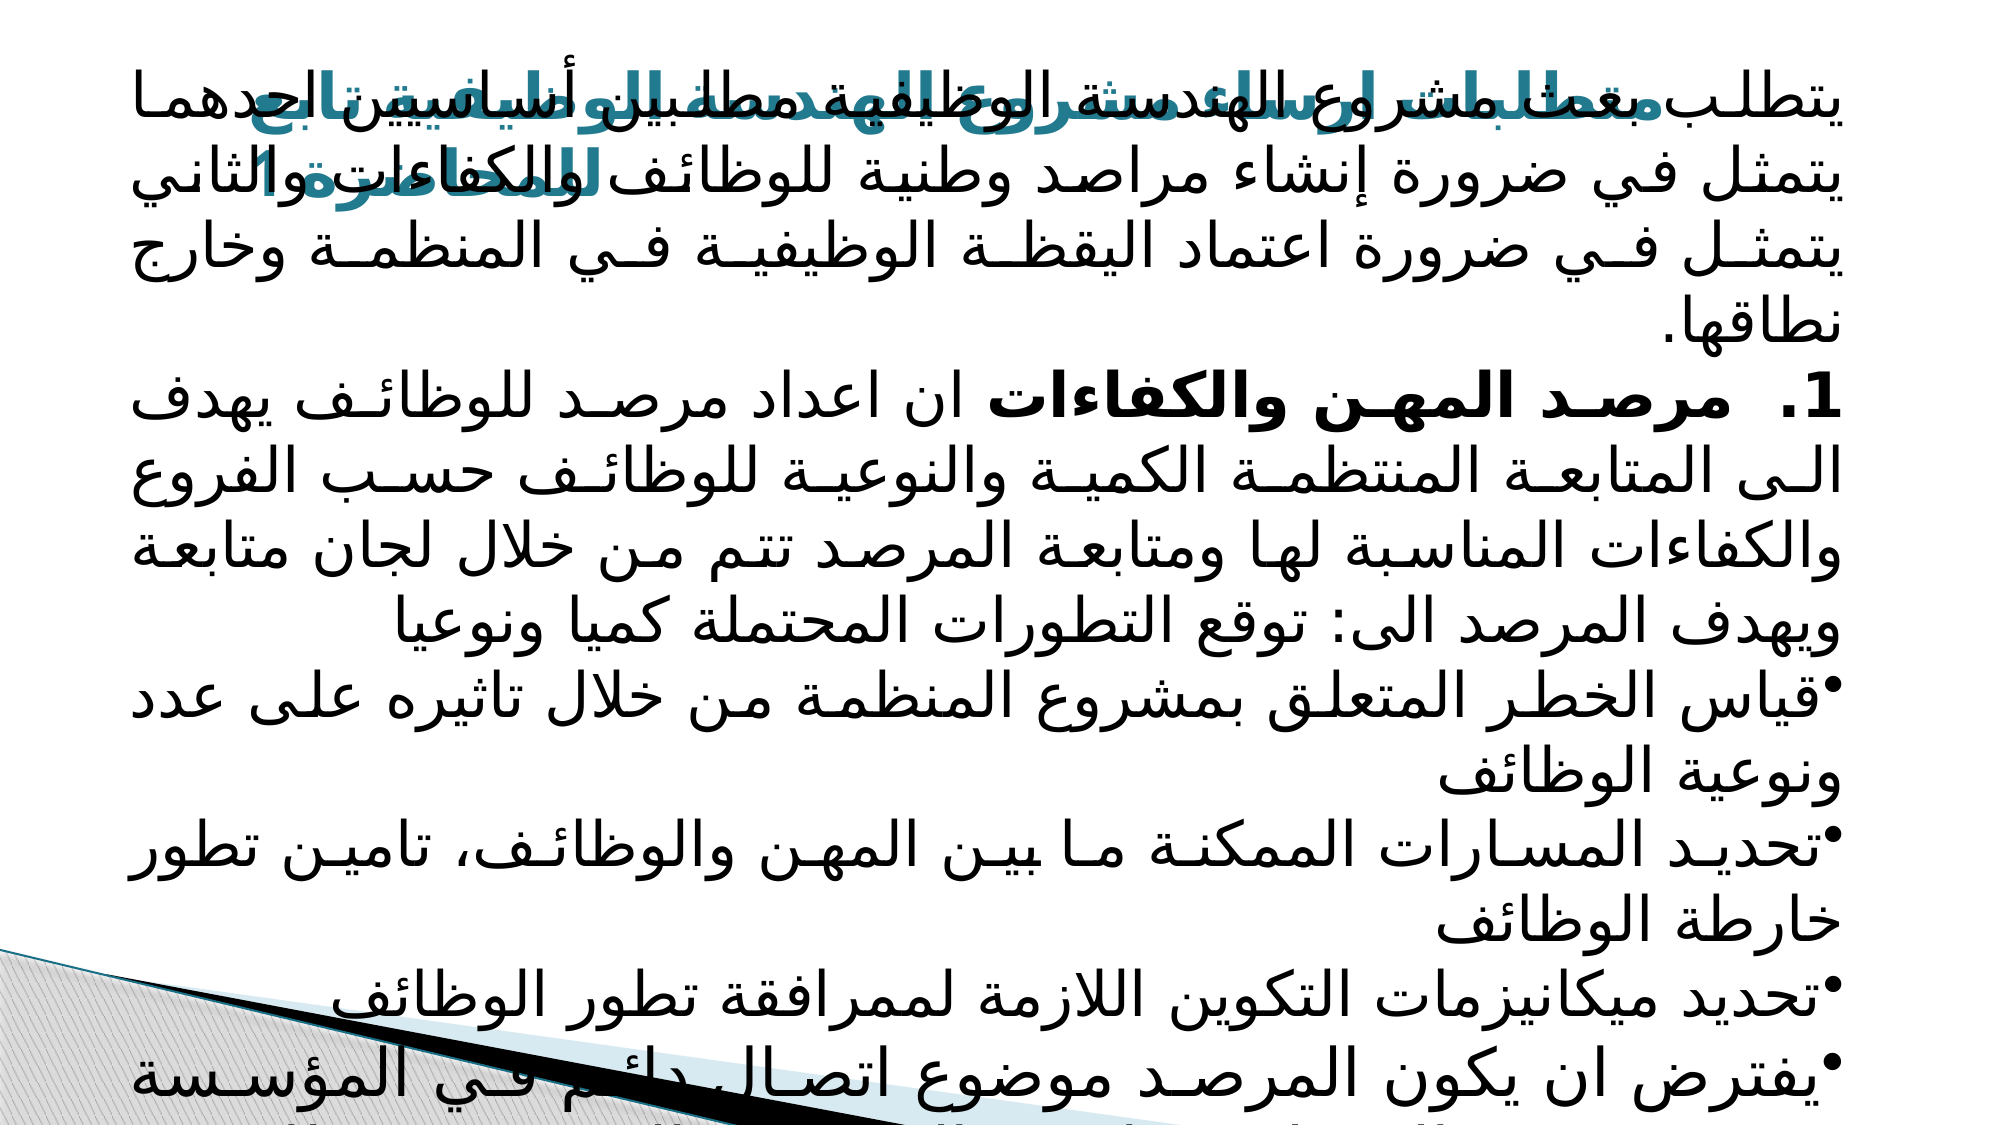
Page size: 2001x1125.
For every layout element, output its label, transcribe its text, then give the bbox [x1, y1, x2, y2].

text_box يتطلب بعث مشروع الهندسة الوظيفية مطلبين أساسيين احدهما يتمثل في ضرورة إنشاء مراصد وطنية للوظائف والكفاءات والثاني يتمثل في ضرورة اعتماد اليقظة الوظيفية في المنظمة وخارج نطاقها. 1. مرصد المهن والكفاءات ان اعداد مرصد للوظائف يهدف الى المتابعة المنتظمة الكمية والنوعية للوظائف حسب الفروع والكفاءات المناسبة لها ومتابعة المرصد تتم من خلال لجان متابعة ويهدف المرصد الى: توقع التطورات المحتملة كميا ونوعيا قياس الخطر المتعلق بمشروع المنظمة من خلال تاثيره على عدد ونوعية الوظائف تحديد المسارات الممكنة ما بين المهن والوظائف، تامين تطور خارطة الوظائف تحديد ميكانيزمات التكوين اللازمة لممرافقة تطور الوظائف يفترض ان يكون المرصد موضوع اتصال دائم في المؤسسة قصد تحسيس الموظفين باهمية التطورات التي تمس وظائفهم. [114, 47, 1860, 1125]
